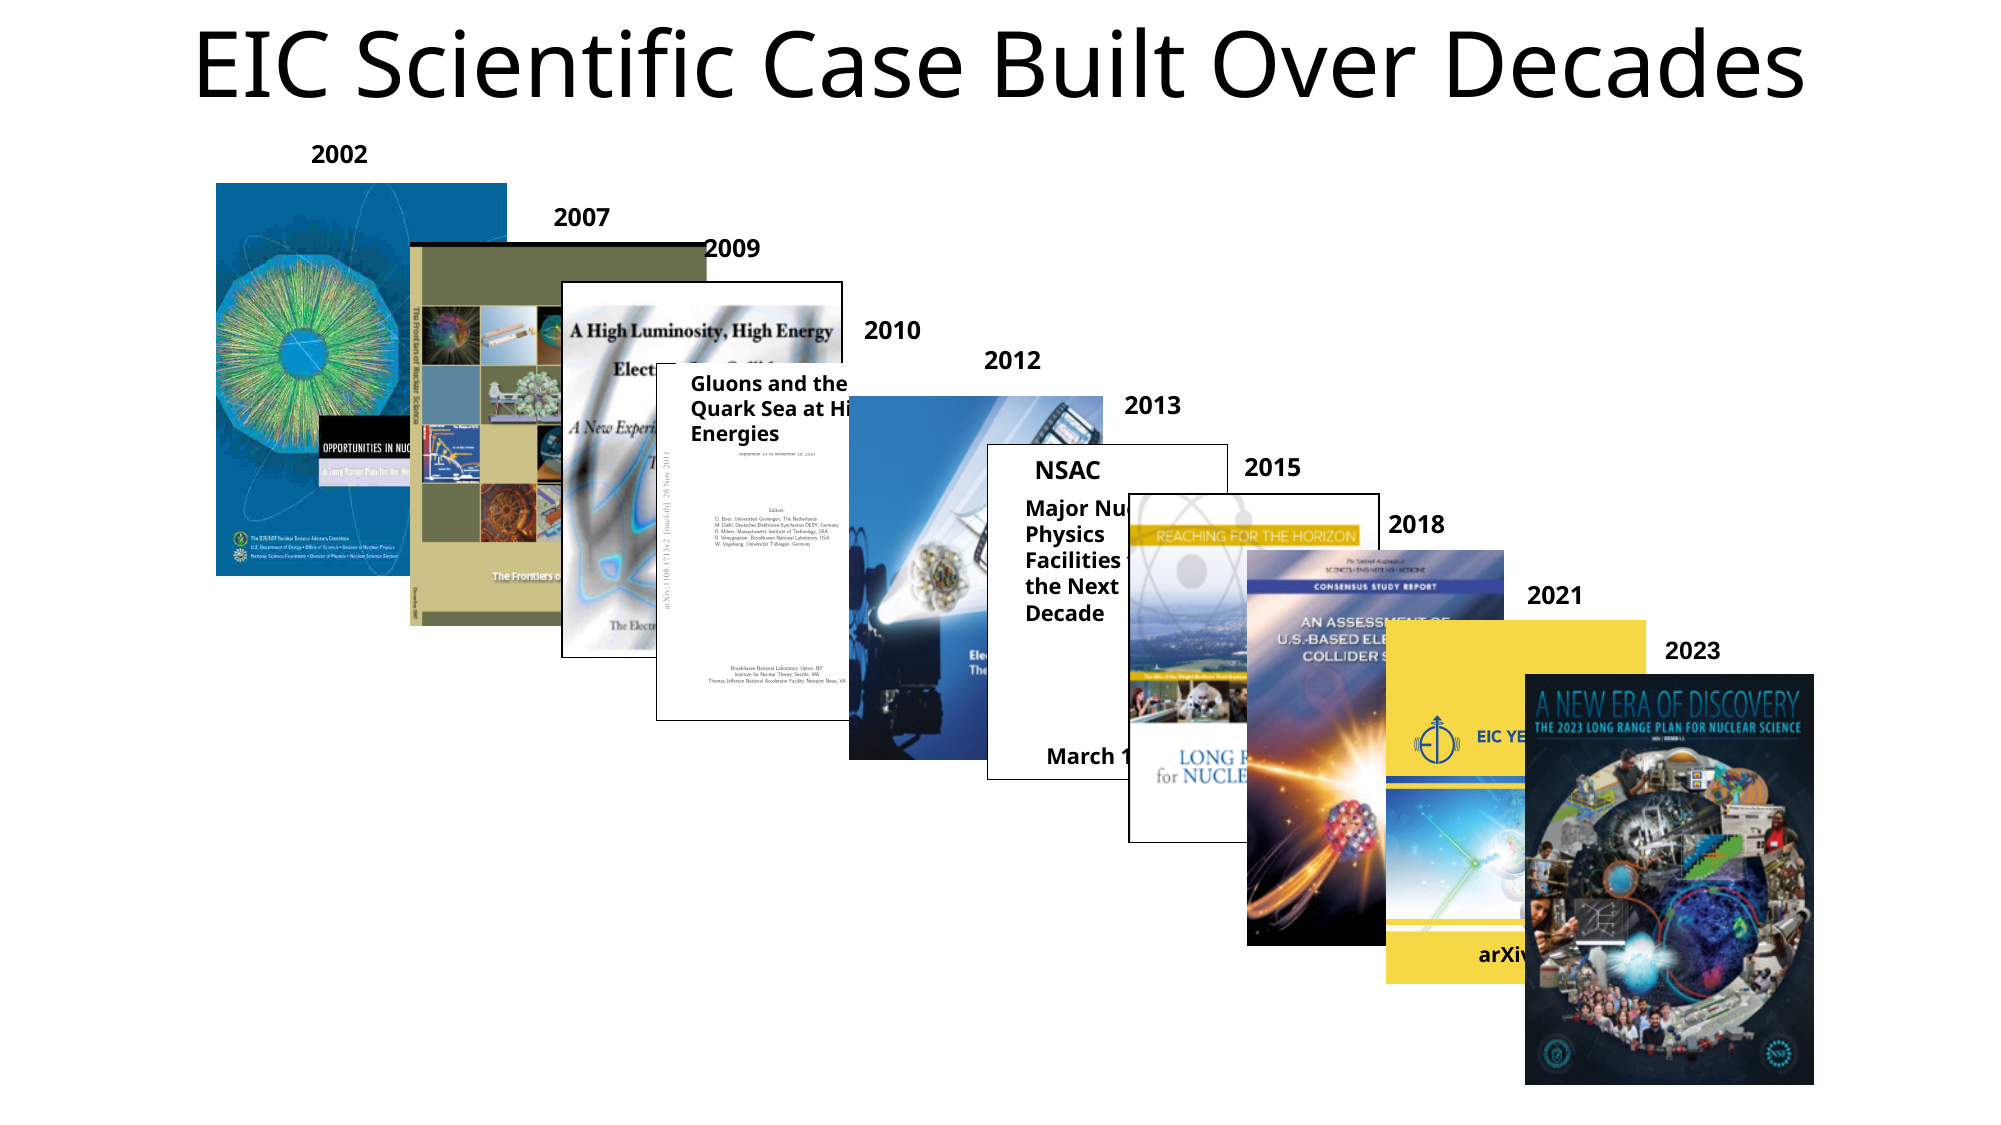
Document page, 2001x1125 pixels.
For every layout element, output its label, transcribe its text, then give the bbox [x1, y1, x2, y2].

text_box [215, 132, 1815, 1086]
title EIC Scientific Case Built Over Decades [0, 2, 2000, 134]
